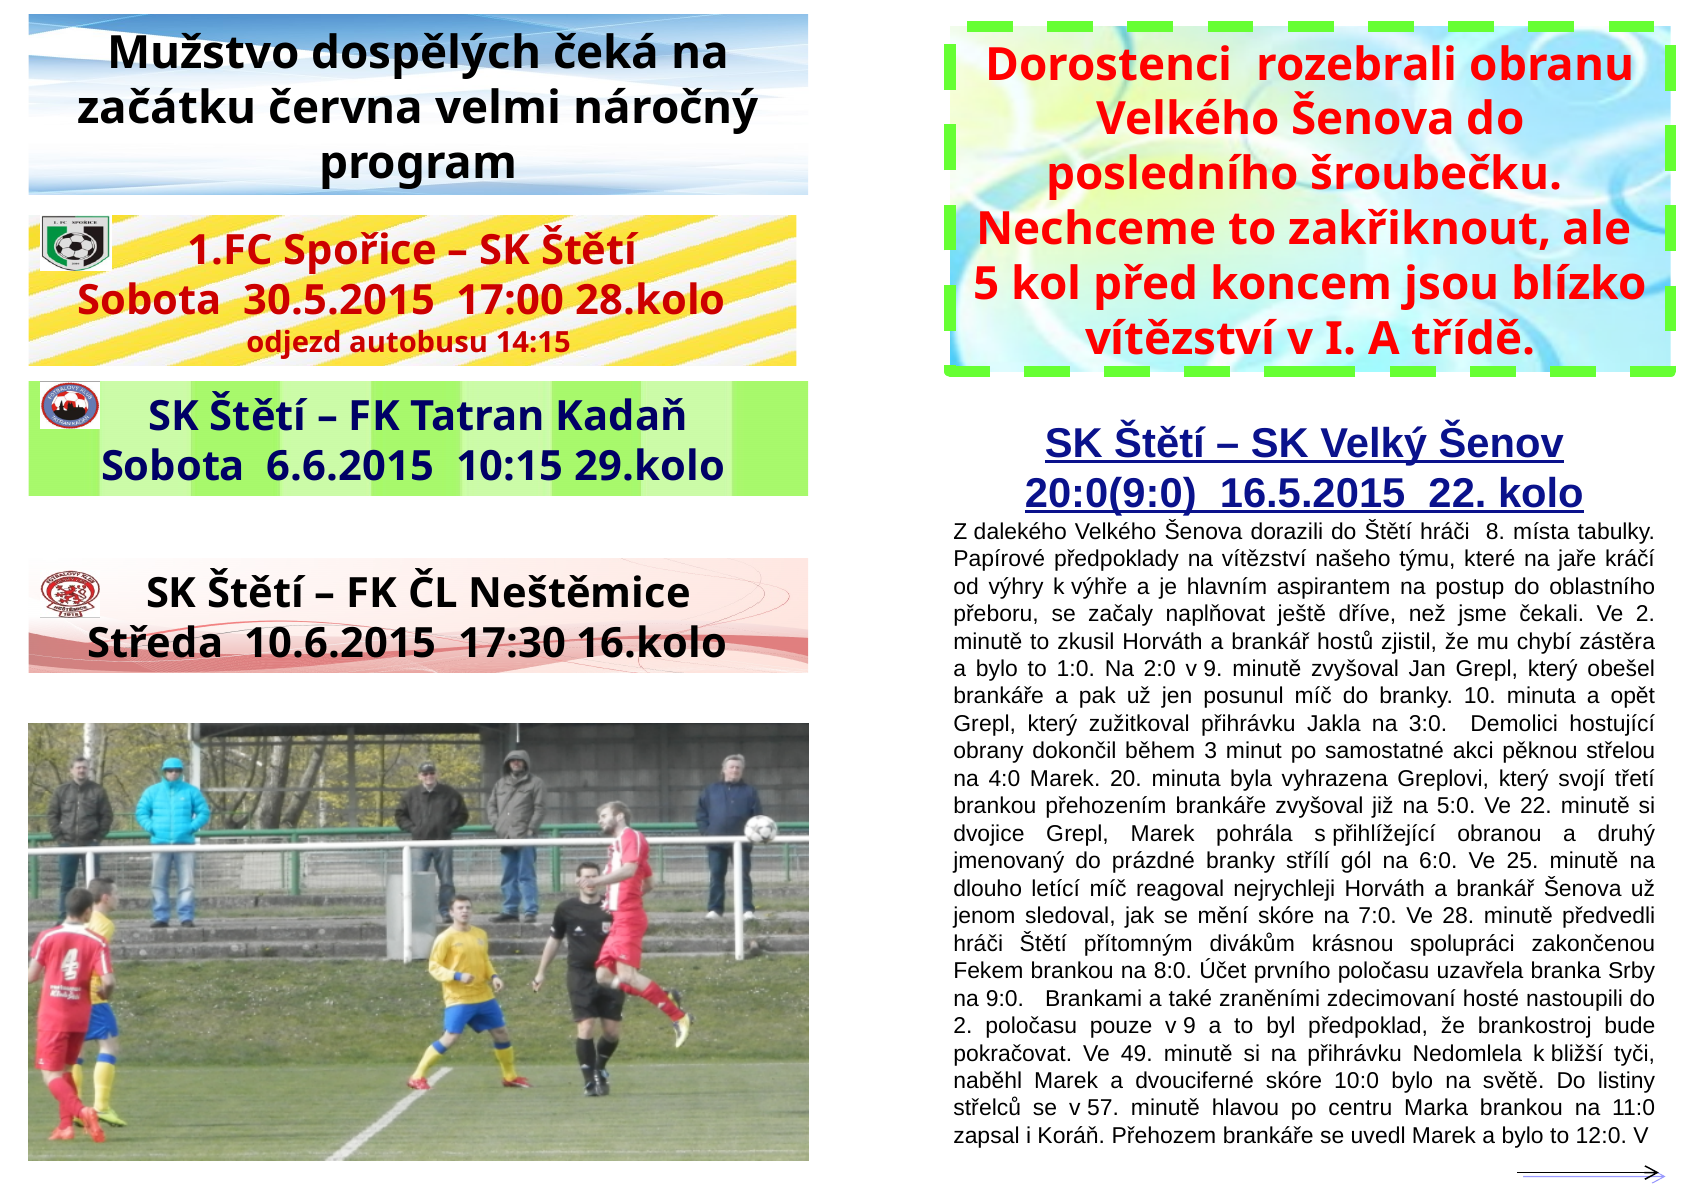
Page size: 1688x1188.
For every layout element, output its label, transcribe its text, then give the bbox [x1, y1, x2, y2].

picture [40, 215, 112, 272]
picture [40, 380, 100, 429]
text_box Dorostenci rozebrali obranu Velkého Šenova do posledního šroubečku. Nechceme to zakřiknout, ale 5 kol před koncem jsou blízko vítězství v I. A třídě. [950, 26, 1671, 372]
picture [28, 723, 809, 1161]
text_box SK Štětí – FK ČL Neštěmice Středa 10.6.2015 17:30 16.kolo [28, 558, 809, 673]
text_box SK Štětí – FK Tatran Kadaň Sobota 6.6.2015 10:15 29.kolo [28, 381, 809, 496]
text_box 1.FC Spořice – SK Štětí Sobota 30.5.2015 17:00 28.kolo odjezd autobusu 14:15 [28, 215, 797, 366]
text_box SK Štětí – SK Velký Šenov 20:0(9:0) 16.5.2015 22. kolo Z dalekého Velkého Šenova dorazili do Štětí hráči 8. místa tabulky. Papírové předpoklady na vítězství našeho týmu, které na jaře kráčí od výhry k výhře a je hlavním aspirantem na postup do oblastního přeboru, se začaly naplňovat ještě dříve, než jsme čekali. Ve 2. minutě to zkusil Horváth a brankář hostů zjistil, že mu chybí zástěra a bylo to 1:0. Na 2:0 v 9. minutě zvyšoval Jan Grepl, který obešel brankáře a pak už jen posunul míč do branky. 10. minuta a opět Grepl, který zužitkoval přihrávku Jakla na 3:0. Demolici hostující obrany dokončil během 3 minut po samostatné akci pěknou střelou na 4:0 Marek. 20. minuta byla vyhrazena Greplovi, který svojí třetí brankou přehozením brankáře zvyšoval již na 5:0. Ve 22. minutě si dvojice Grepl, Marek pohrála s přihlížející obranou a druhý jmenovaný do prázdné branky střílí gól na 6:0. Ve 25. minutě na dlouho letící míč reagoval nejrychleji Horváth a brankář Šenova už jenom sledoval, jak se mění skóre na 7:0. Ve 28. minutě předvedli hráči Štětí přítomným divákům krásnou spolupráci zakončenou Fekem brankou na 8:0. Účet prvního poločasu uzavřela branka Srby na 9:0. Brankami a také zraněními zdecimovaní hosté nastoupili do 2. poločasu pouze v 9 a to byl předpoklad, že brankostroj bude pokračovat. Ve 49. minutě si na přihrávku Nedomlela k bližší tyči, naběhl Marek a dvouciferné skóre 10:0 bylo na světě. Do listiny střelců se v 57. minutě hlavou po centru Marka brankou na 11:0 zapsal i Koráň. Přehozem brankáře se uvedl Marek a bylo to 12:0. V [938, 408, 1671, 1156]
text_box Mužstvo dospělých čeká na začátku června velmi náročný program [28, 14, 809, 195]
picture [40, 569, 100, 618]
